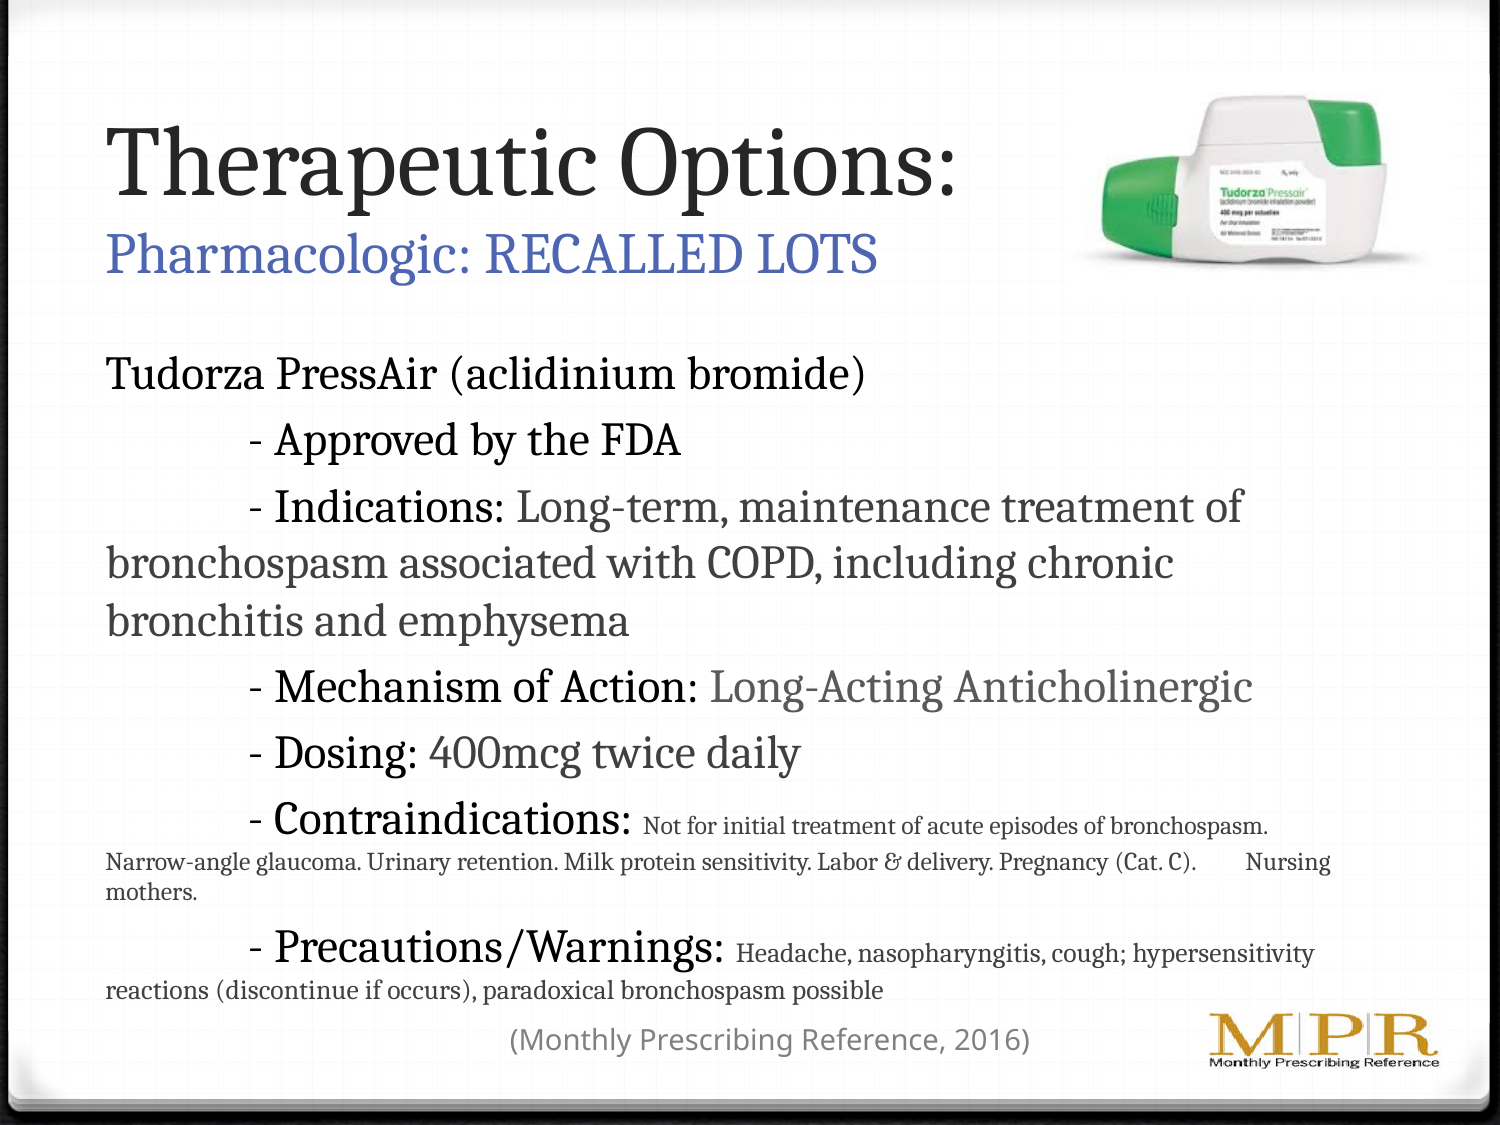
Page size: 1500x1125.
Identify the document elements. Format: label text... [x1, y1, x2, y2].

title Therapeutic Options: Pharmacologic: RECALLED LOTS [90, 71, 1410, 309]
list Tudorza PressAir (aclidinium bromide) - Approved by the FDA - Indications: Long-term, maintenance treatment of bronchospasm associated with COPD, including chronic bronchitis and emphysema - Mechanism of Action: Long-Acting Anticholinergic - Dosing: 400mcg twice daily - Contraindications: Not for initial treatment of acute episodes of bronchospasm. Narrow-angle glaucoma. Urinary retention. Milk protein sensitivity. Labor & delivery. Pregnancy (Cat. C). Nursing mothers. - Precautions/Warnings: Headache, nasopharyngitis, cough; hypersensitivity reactions (discontinue if occurs), paradoxical bronchospasm possible [90, 334, 1410, 1087]
picture [0, 0, 1500, 1125]
footer (Monthly Prescribing Reference, 2016) [474, 1008, 1066, 1069]
